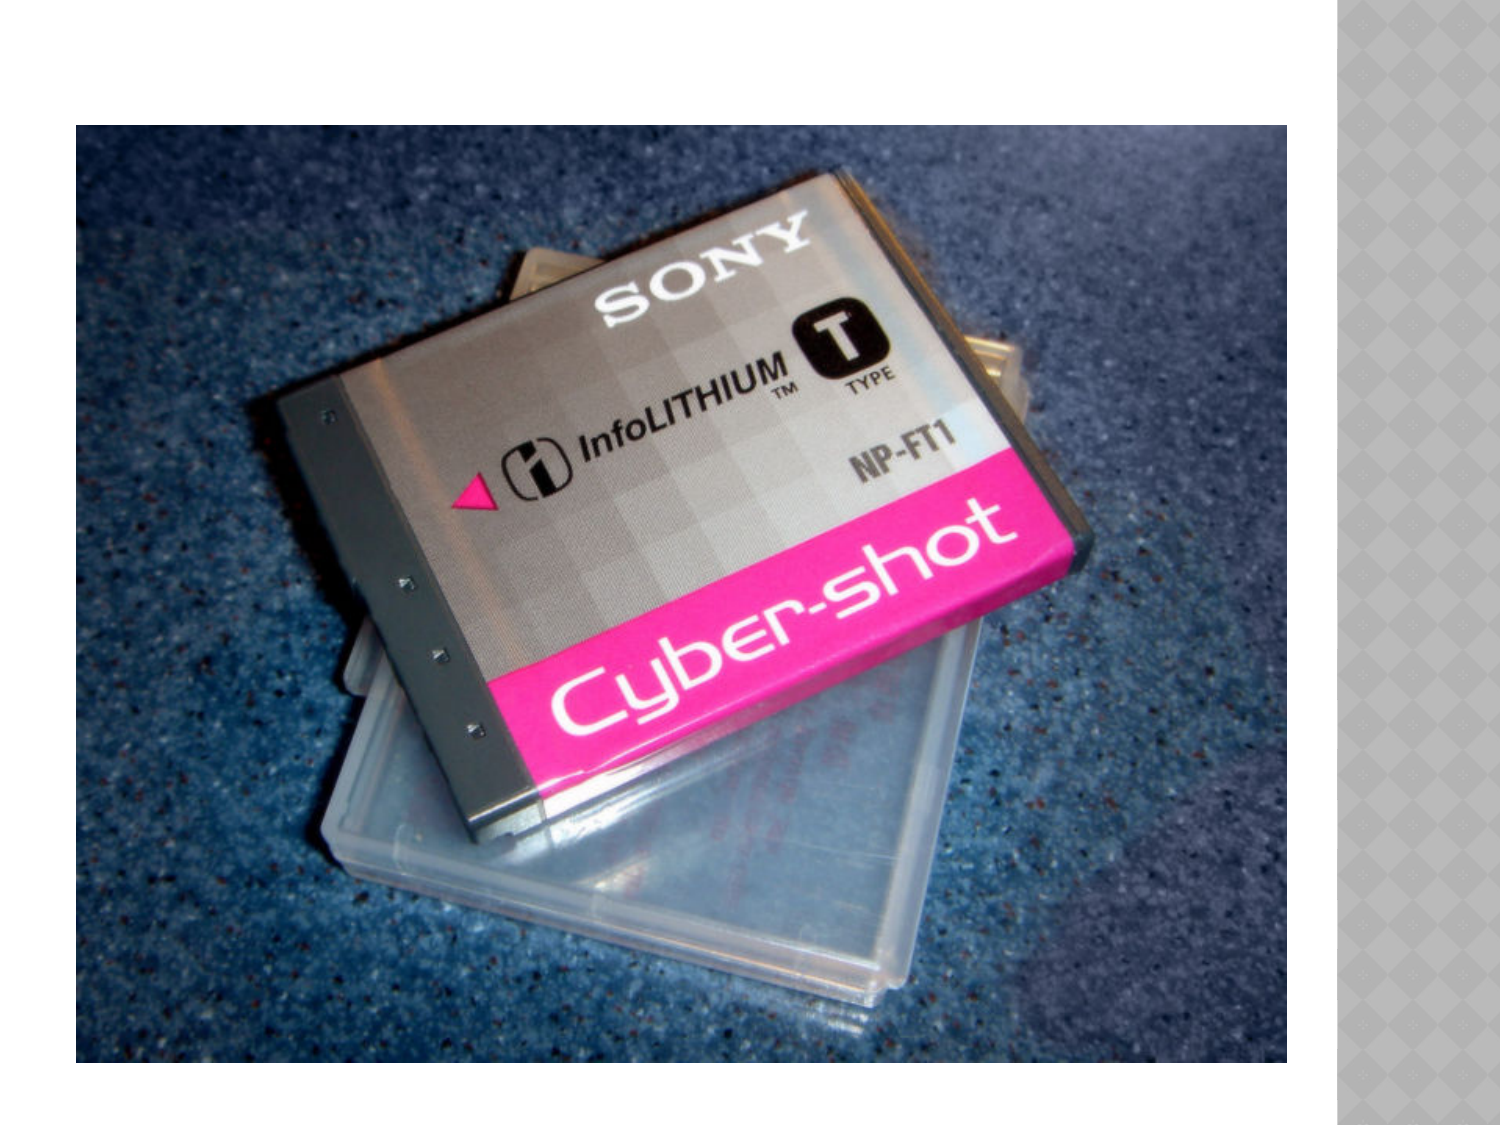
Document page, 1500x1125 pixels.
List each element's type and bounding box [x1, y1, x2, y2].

picture [76, 124, 1287, 1064]
